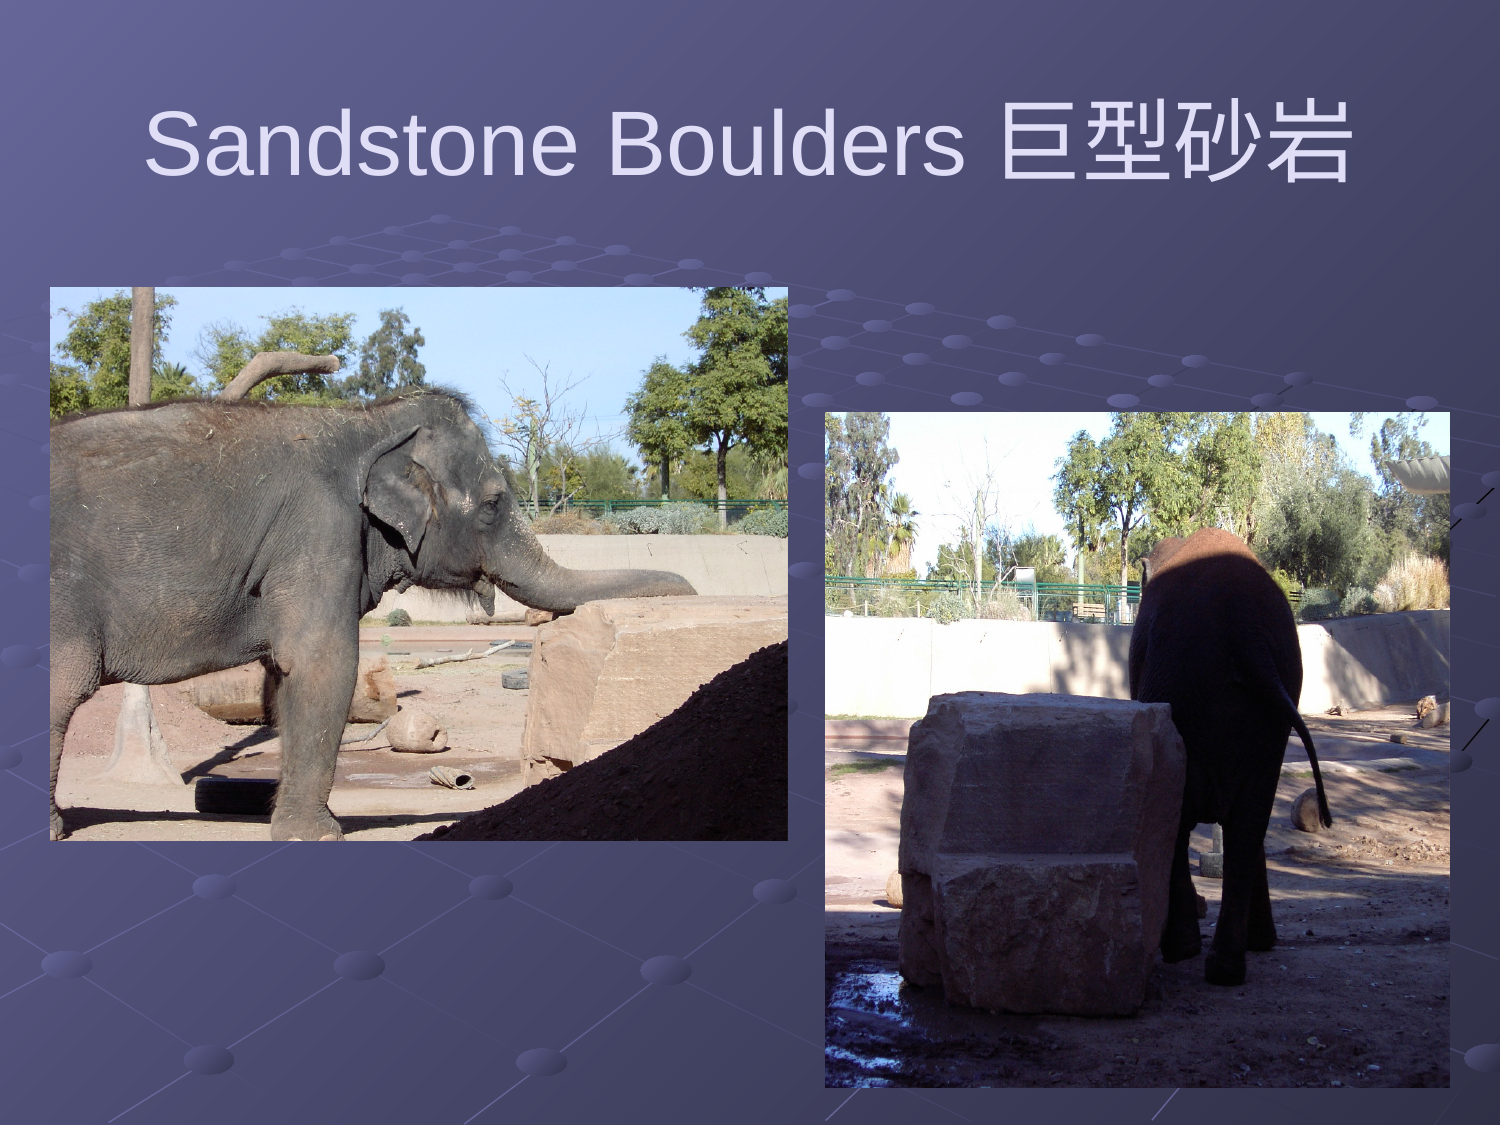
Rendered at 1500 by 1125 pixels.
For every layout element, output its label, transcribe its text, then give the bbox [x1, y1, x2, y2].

title Sandstone Boulders巨型砂岩 [75, 45, 1425, 233]
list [824, 412, 1451, 1088]
picture [49, 287, 788, 841]
